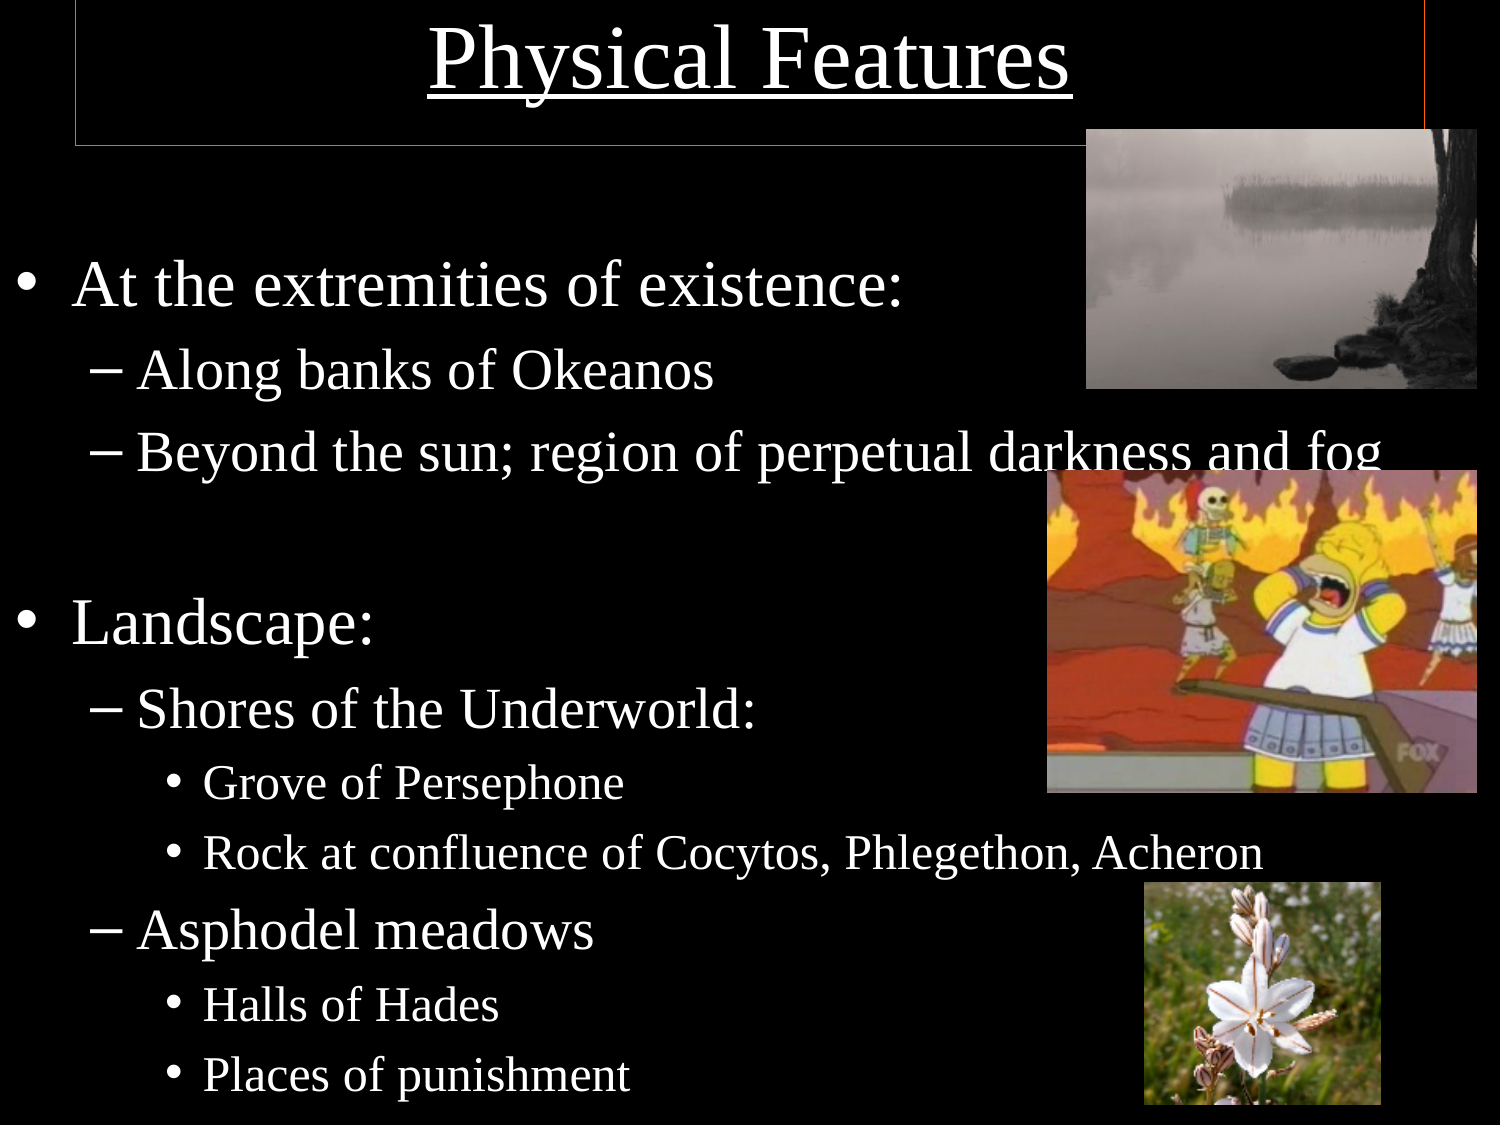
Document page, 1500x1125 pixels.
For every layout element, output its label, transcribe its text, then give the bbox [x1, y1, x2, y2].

picture [1144, 882, 1381, 1105]
picture [1047, 470, 1477, 793]
title Physical Features [75, 0, 1425, 146]
picture [1086, 129, 1477, 390]
list At the extremities of existence: Along banks of Okeanos Beyond the sun; region of perpetual darkness and fog Landscape: Shores of the Underworld: Grove of Persephone Rock at confluence of Cocytos, Phlegethon, Acheron Asphodel meadows Halls of Hades Places of punishment [0, 232, 1500, 1125]
